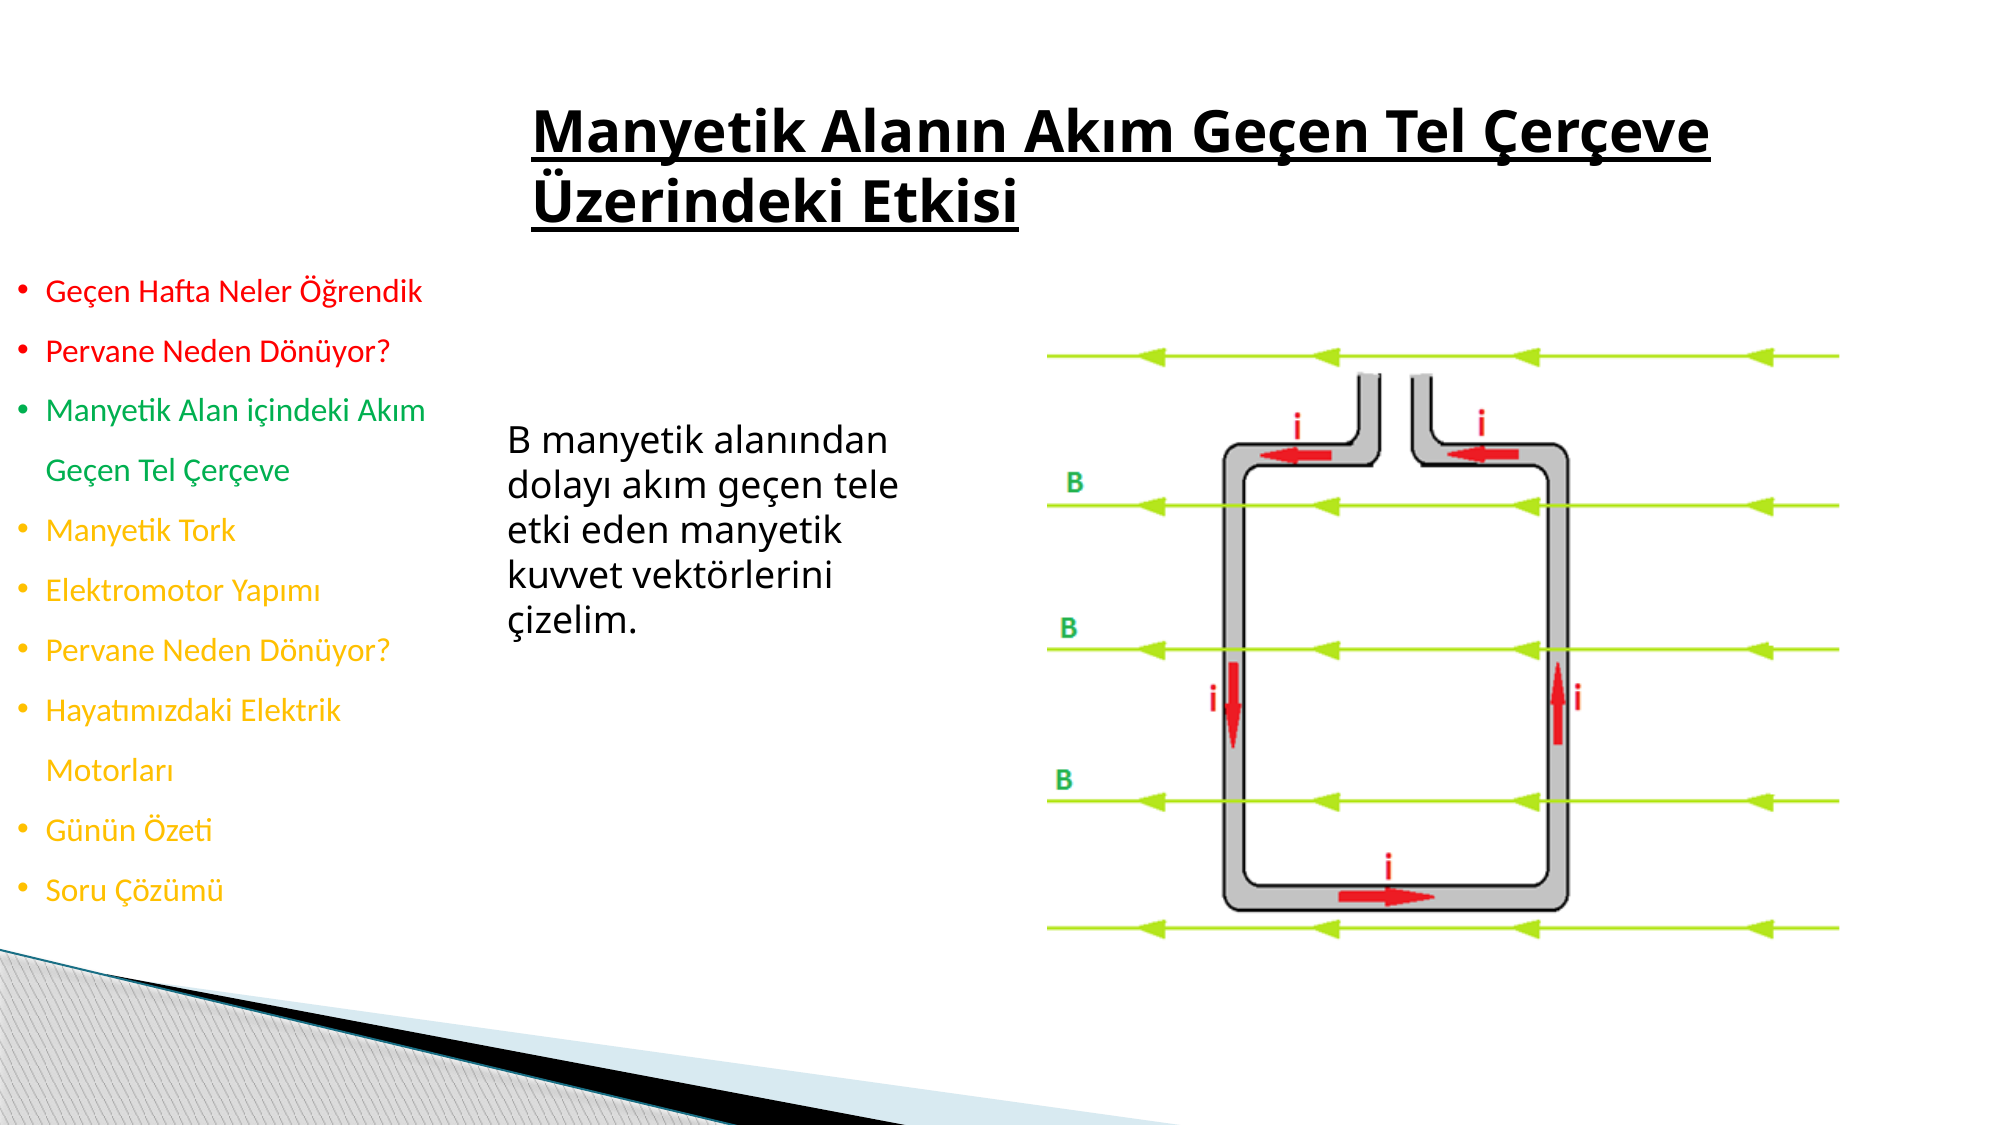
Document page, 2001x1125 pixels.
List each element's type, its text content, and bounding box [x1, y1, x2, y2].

text_box B manyetik alanından dolayı akım geçen tele etki eden manyetik kuvvet vektörlerini çizelim. [492, 408, 940, 649]
text_box Geçen Hafta Neler Öğrendik Pervane Neden Dönüyor? Manyetik Alan içindeki Akım Geçen Tel Çerçeve Manyetik Tork Elektromotor Yapımı Pervane Neden Dönüyor? Hayatımızdaki Elektrik Motorları Günün Özeti Soru Çözümü [2, 241, 456, 915]
text_box Manyetik Alanın Akım Geçen Tel Çerçeve Üzerindeki Etkisi [516, 87, 1963, 242]
picture [1046, 347, 1853, 956]
